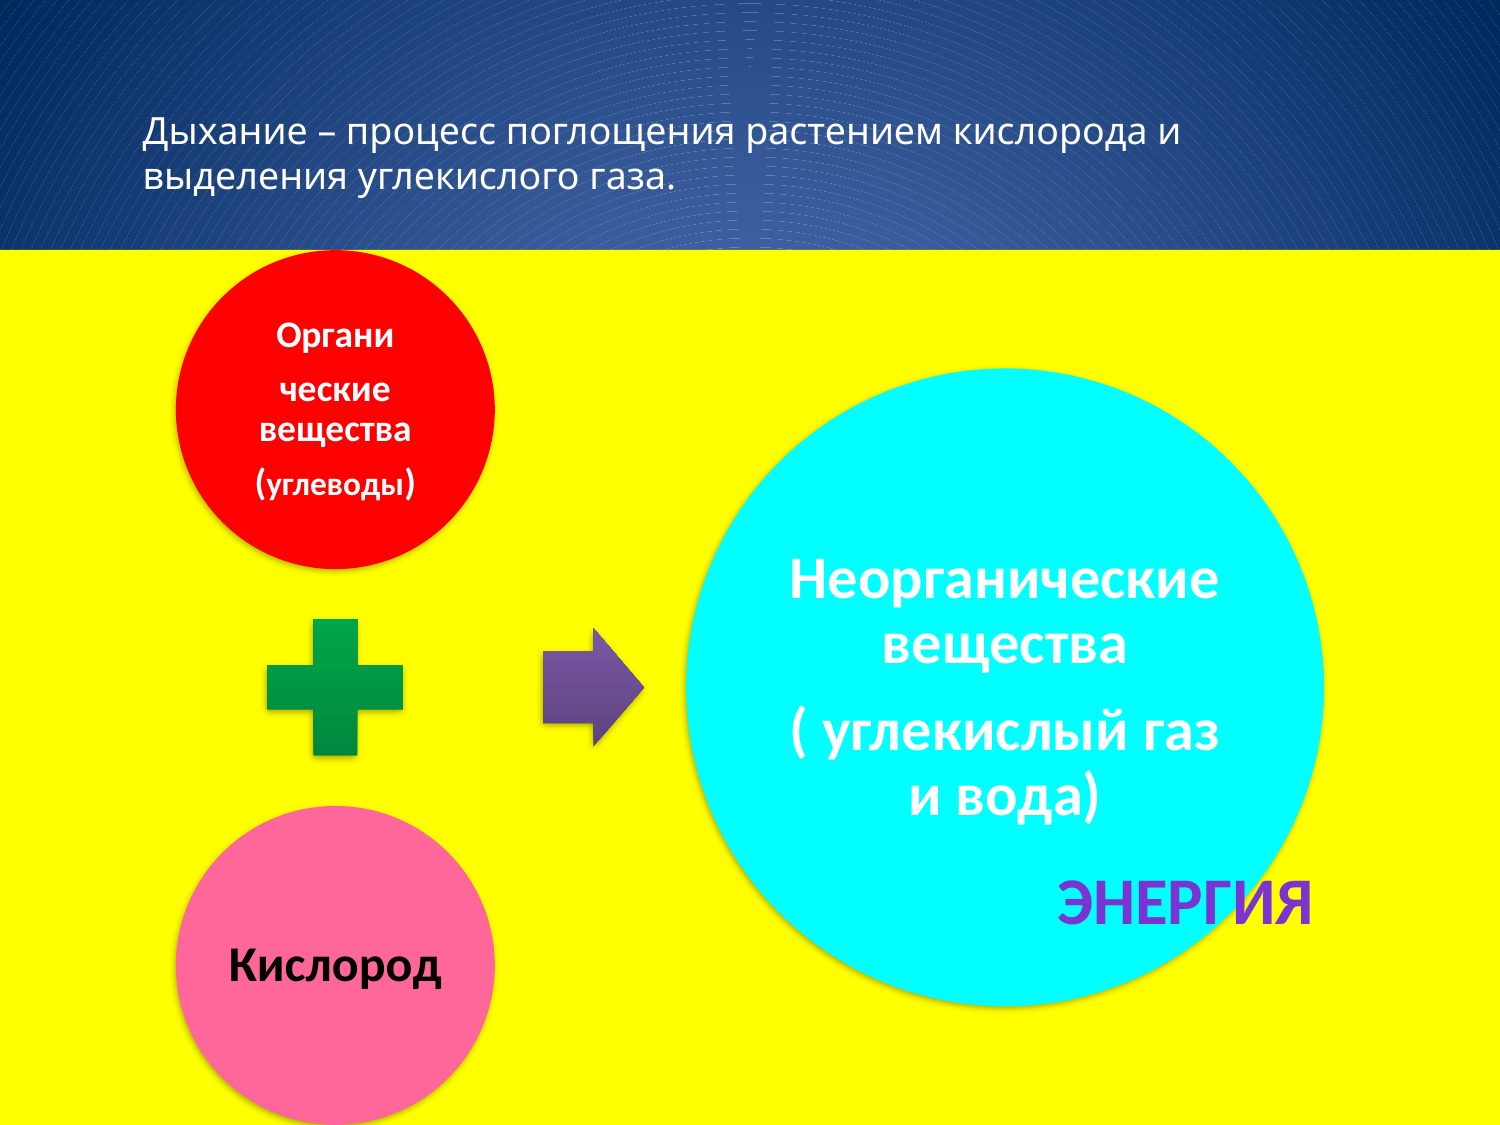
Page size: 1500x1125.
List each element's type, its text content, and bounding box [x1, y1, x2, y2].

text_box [0, 249, 1500, 1125]
text_box Дыхание – процесс поглощения растением кислорода и выделения углекислого газа. [127, 99, 1207, 205]
